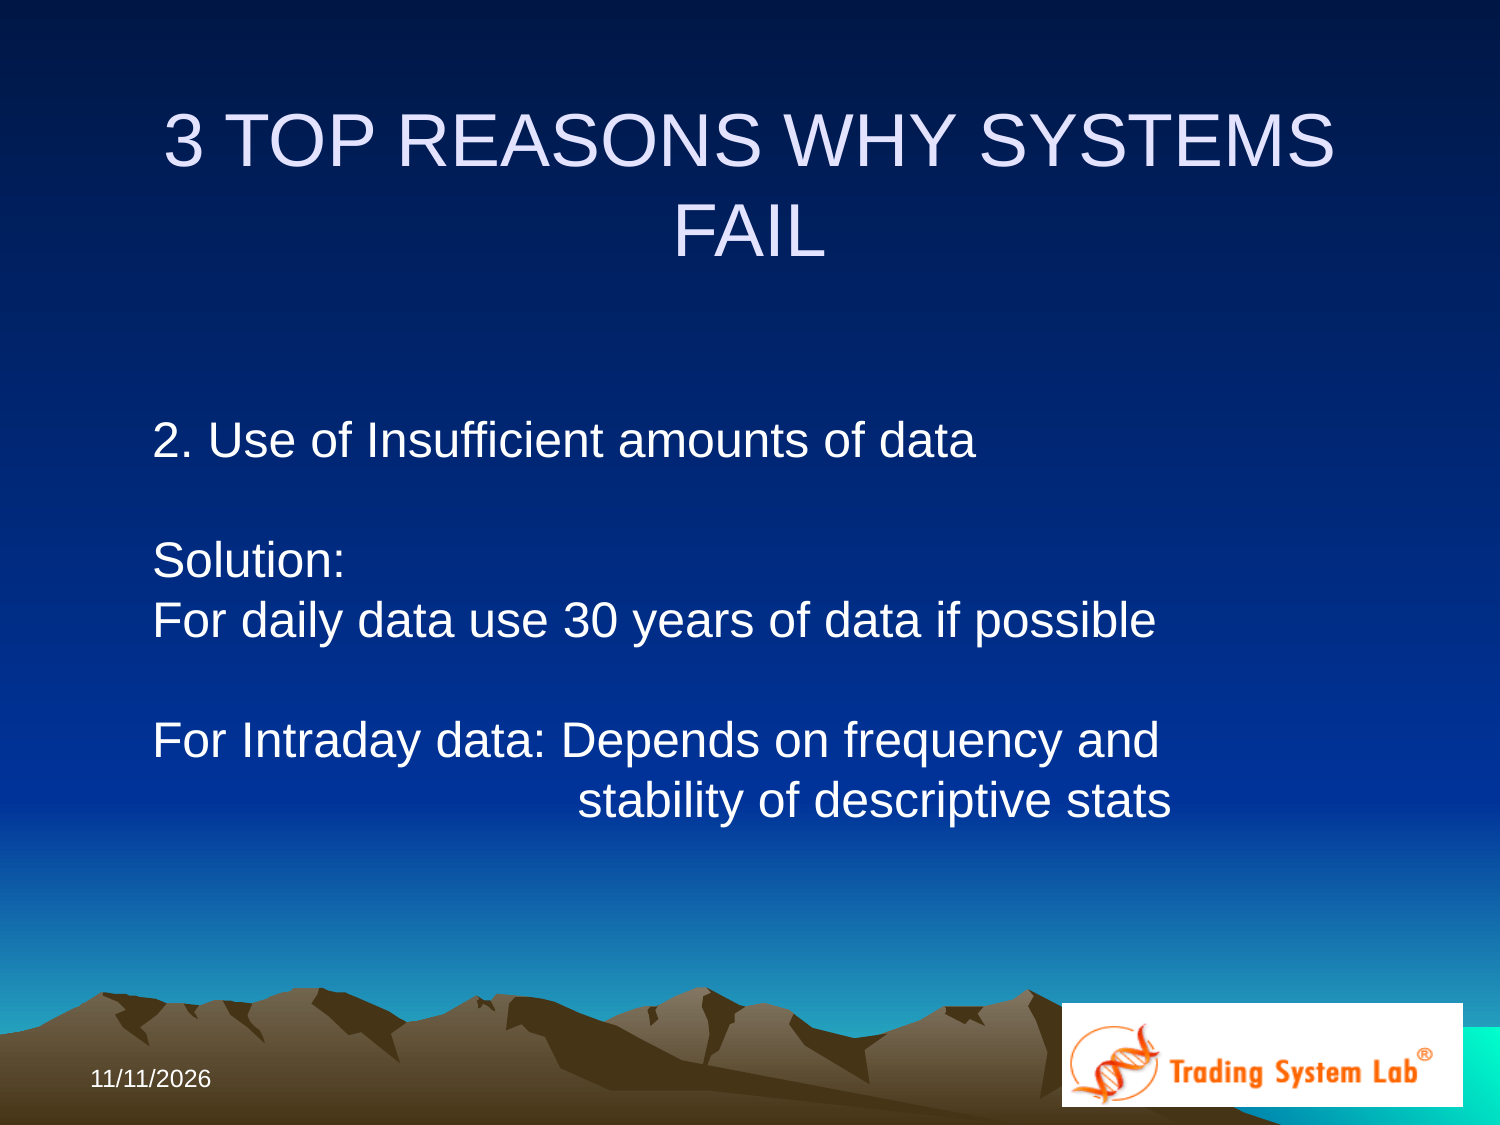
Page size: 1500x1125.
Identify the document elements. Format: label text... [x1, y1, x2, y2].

picture [1062, 1003, 1463, 1107]
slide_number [74, 1024, 426, 1101]
title 3 TOP REASONS WHY SYSTEMS FAIL [74, 87, 1426, 276]
text_box 2. Use of Insufficient amounts of data Solution: For daily data use 30 years of data if possible For Intraday data: Depends on frequency and stability of descriptive stats [137, 399, 1338, 975]
